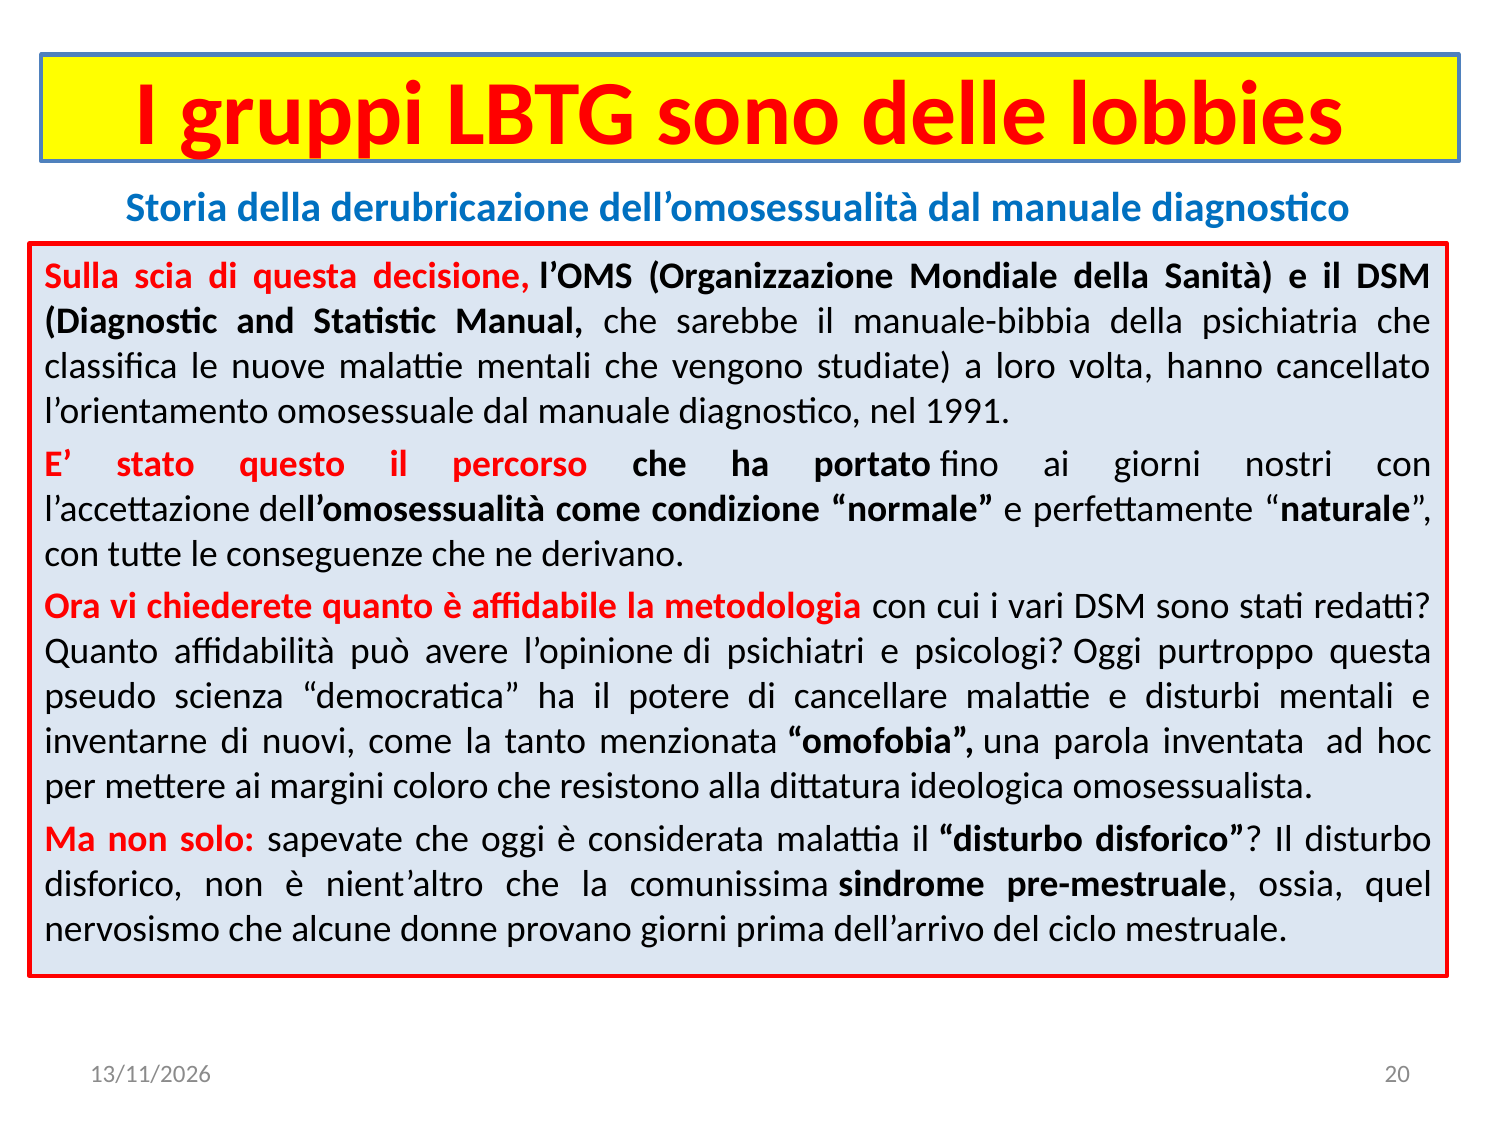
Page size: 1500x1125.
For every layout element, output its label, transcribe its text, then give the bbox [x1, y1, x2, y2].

subtitle Sulla scia di questa decisione, l’OMS (Organizzazione Mondiale della Sanità) e il DSM (Diagnostic and Statistic Manual, che sarebbe il manuale-bibbia della psichiatria che classifica le nuove malattie mentali che vengono studiate) a loro volta, hanno cancellato l’orientamento omosessuale dal manuale diagnostico, nel 1991. E’ stato questo il percorso che ha portato fino ai giorni nostri con l’accettazione dell’omosessualità come condizione “normale” e perfettamente “naturale”, con tutte le conseguenze che ne derivano. Ora vi chiederete quanto è affidabile la metodologia con cui i vari DSM sono stati redatti? Quanto affidabilità può avere l’opinione di psichiatri e psicologi? Oggi purtroppo questa pseudo scienza “democratica” ha il potere di cancellare malattie e disturbi mentali e inventarne di nuovi, come la tanto menzionata “omofobia”, una parola inventata ad hoc per mettere ai margini coloro che resistono alla dittatura ideologica omosessualista. Ma non solo: sapevate che oggi è considerata malattia il “disturbo disforico”? Il disturbo disforico, non è nient’altro che la comunissima sindrome pre-mestruale, ossia, quel nervosismo che alcune donne provano giorni prima dell’arrivo del ciclo mestruale. [29, 243, 1447, 976]
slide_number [75, 1042, 425, 1103]
title I gruppi LBTG sono delle lobbies [41, 54, 1459, 162]
text_box Storia della derubricazione dell’omosessualità dal manuale diagnostico [29, 172, 1447, 238]
slide_number 20 [1074, 1042, 1425, 1103]
